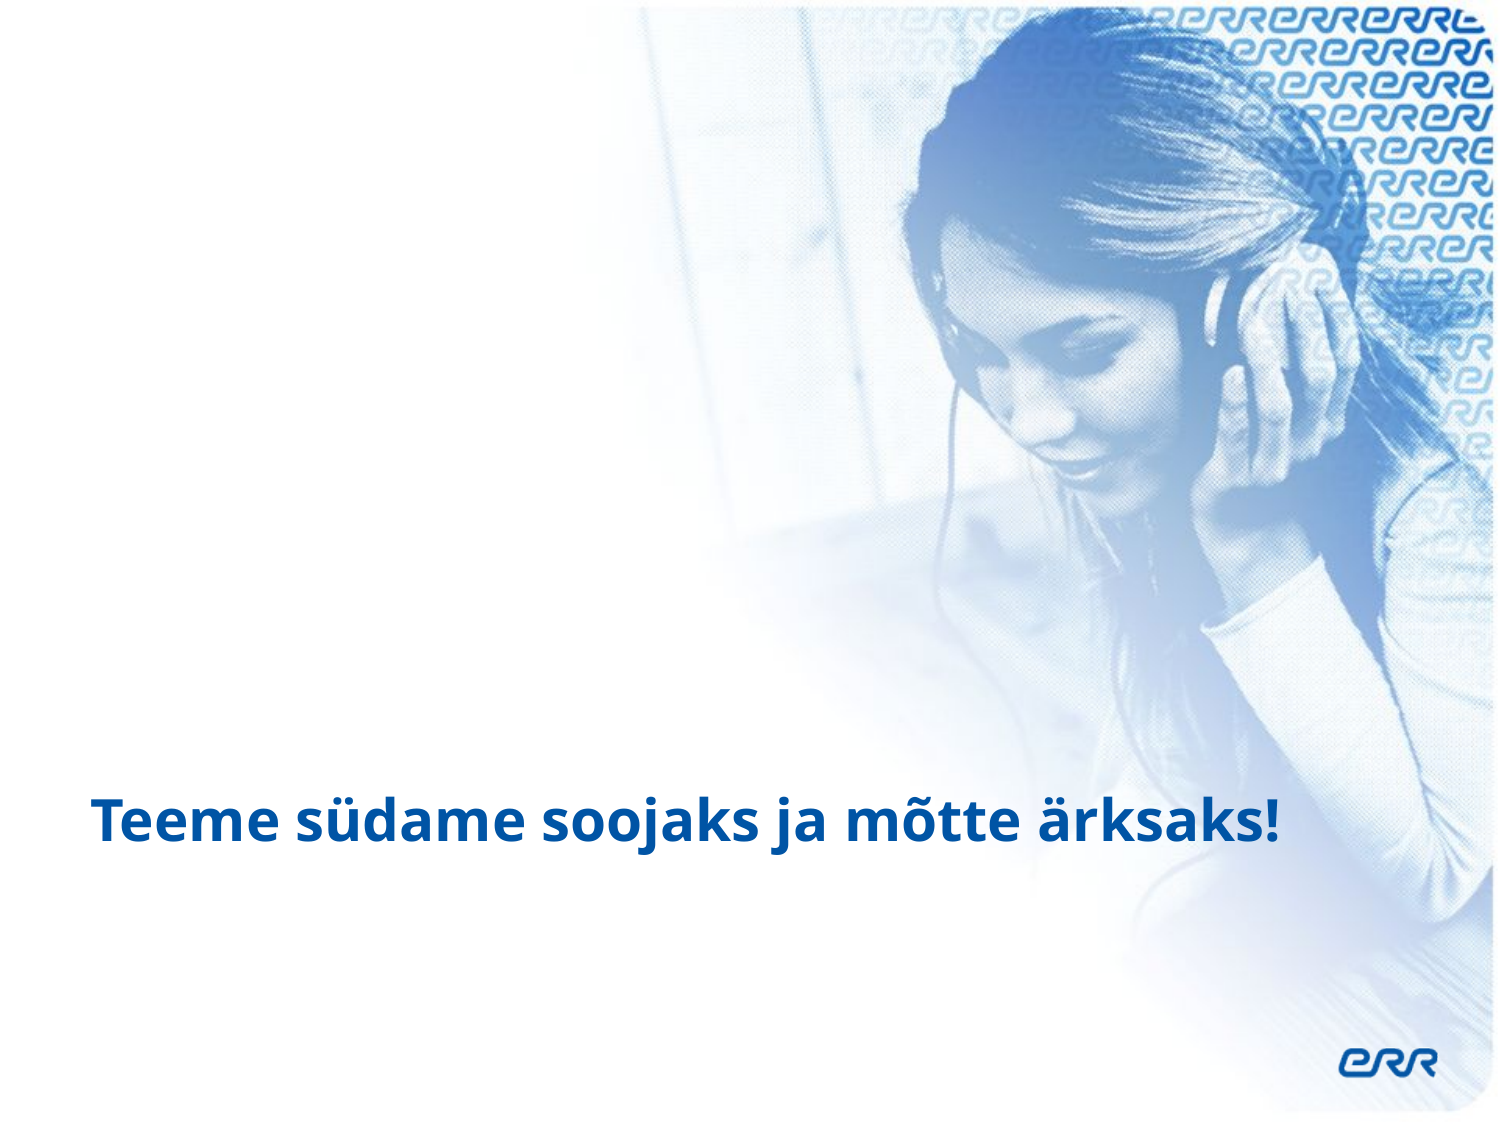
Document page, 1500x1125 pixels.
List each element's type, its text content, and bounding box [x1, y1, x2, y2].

title Teeme südame soojaks ja mõtte ärksaks! [75, 747, 1350, 890]
picture [0, 0, 1500, 1125]
